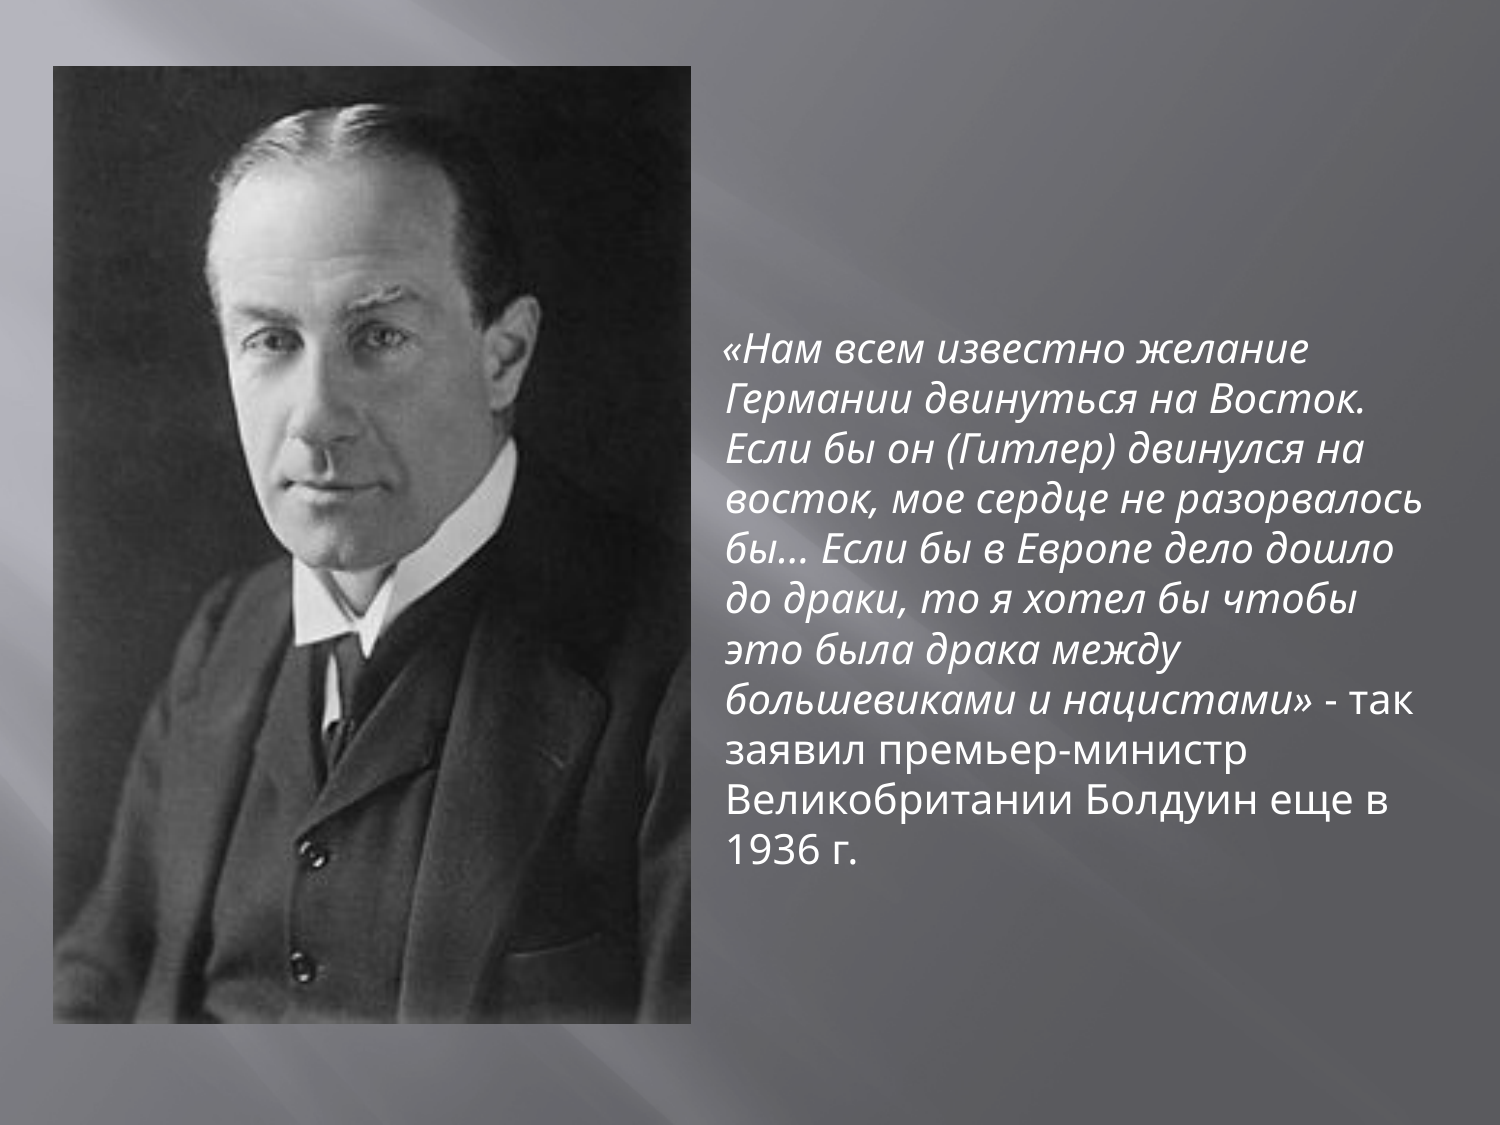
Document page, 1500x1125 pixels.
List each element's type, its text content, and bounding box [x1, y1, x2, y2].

list «Нам всем известно желание Германии двинуться на Восток. Если бы он (Гитлер) двинулся на восток, мое сердце не разорвалось бы… Если бы в Европе дело дошло до драки, то я хотел бы чтобы это была драка между большевиками и нацистами» - так заявил премьер-министр Великобритании Болдуин еще в 1936 г. [732, 314, 1447, 1035]
picture [52, 66, 692, 1024]
